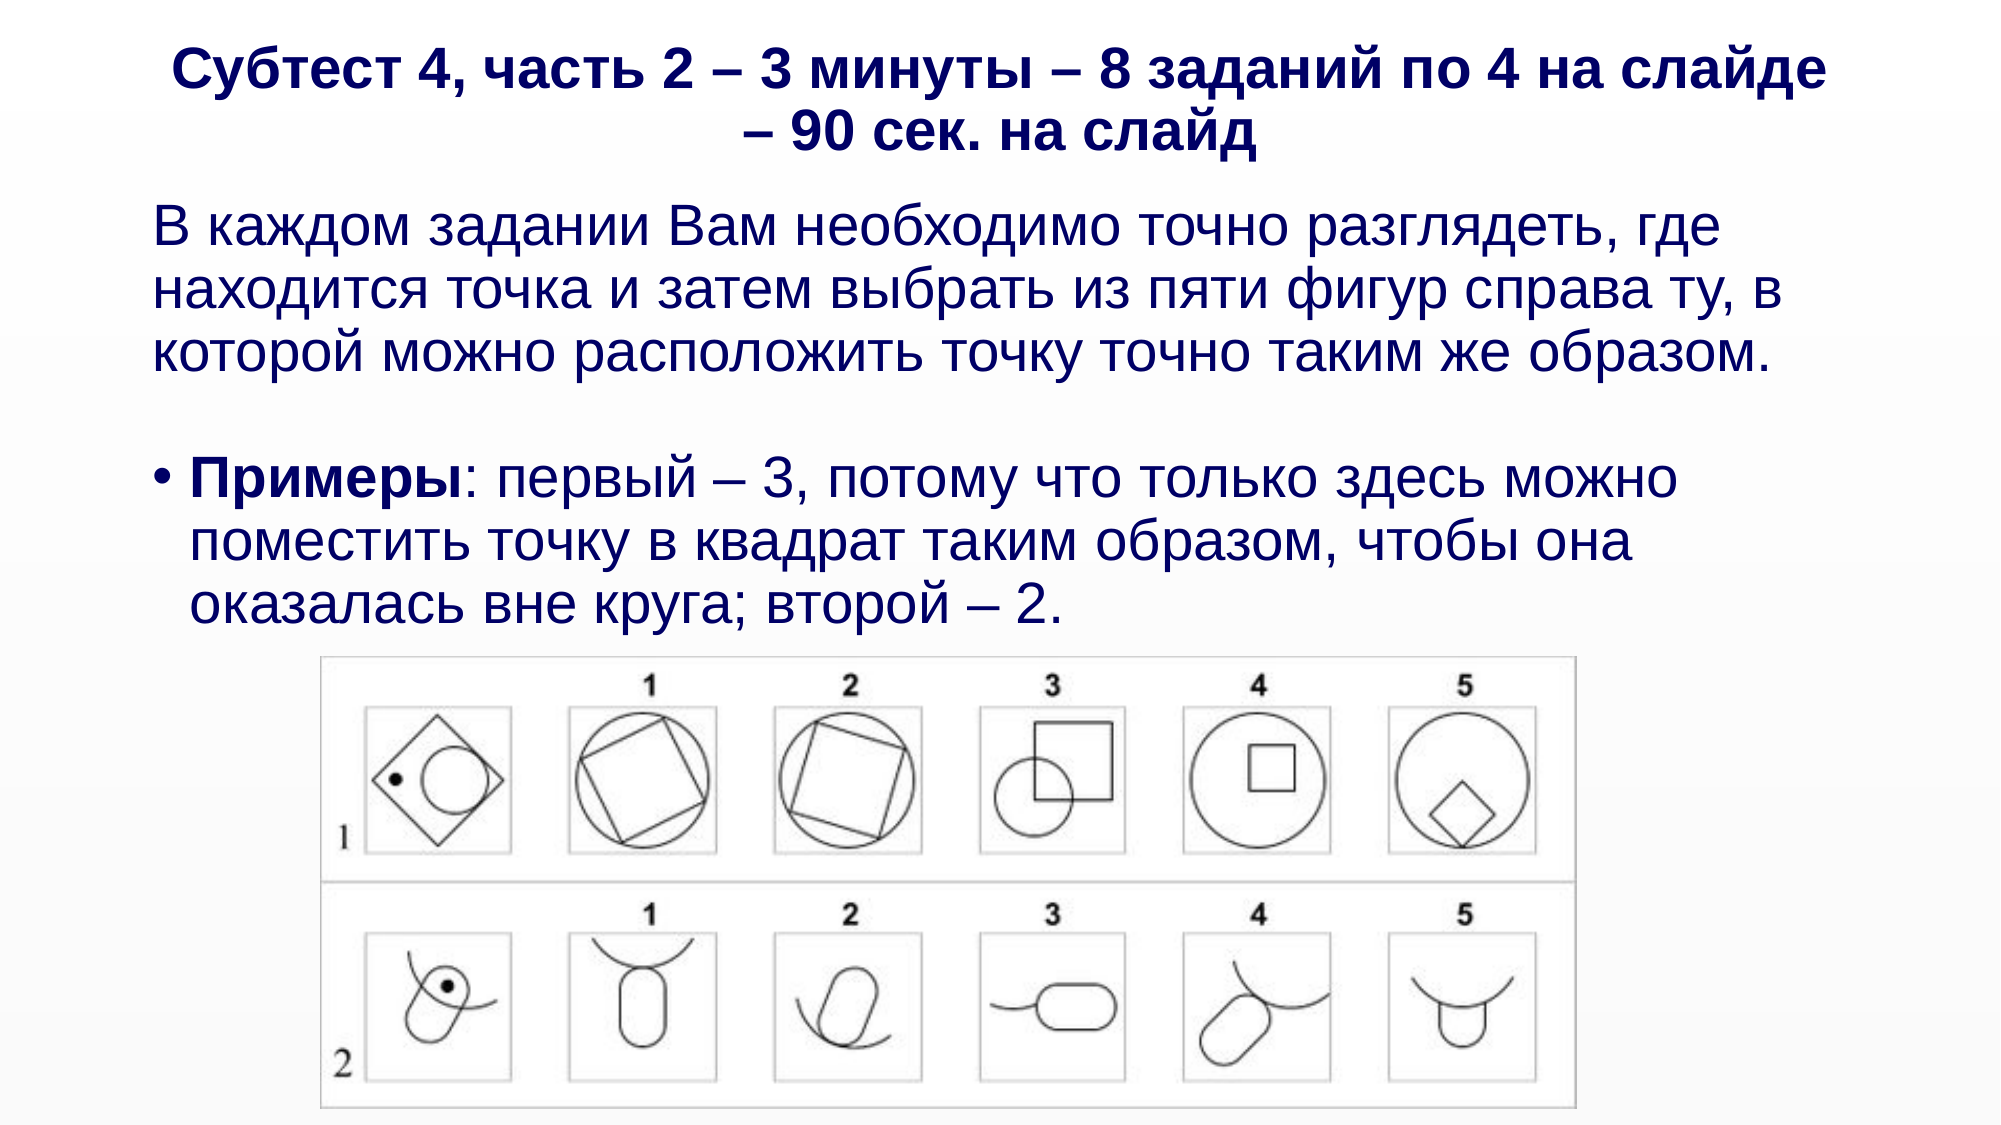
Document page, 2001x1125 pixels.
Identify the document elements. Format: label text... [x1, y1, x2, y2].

picture [320, 656, 1577, 1109]
title Субтест 4, часть 2 – 3 минуты – 8 заданий по 4 на слайде – 90 сек. на слайд [137, 26, 1863, 187]
list В каждом задании Вам необходимо точно разглядеть, где находится точка и затем выбрать из пяти фигур справа ту, в которой можно расположить точку точно таким же образом. Примеры: первый – 3, потому что только здесь можно поместить точку в квадрат таким образом, чтобы она оказалась вне круга; второй – 2. [137, 187, 1863, 902]
